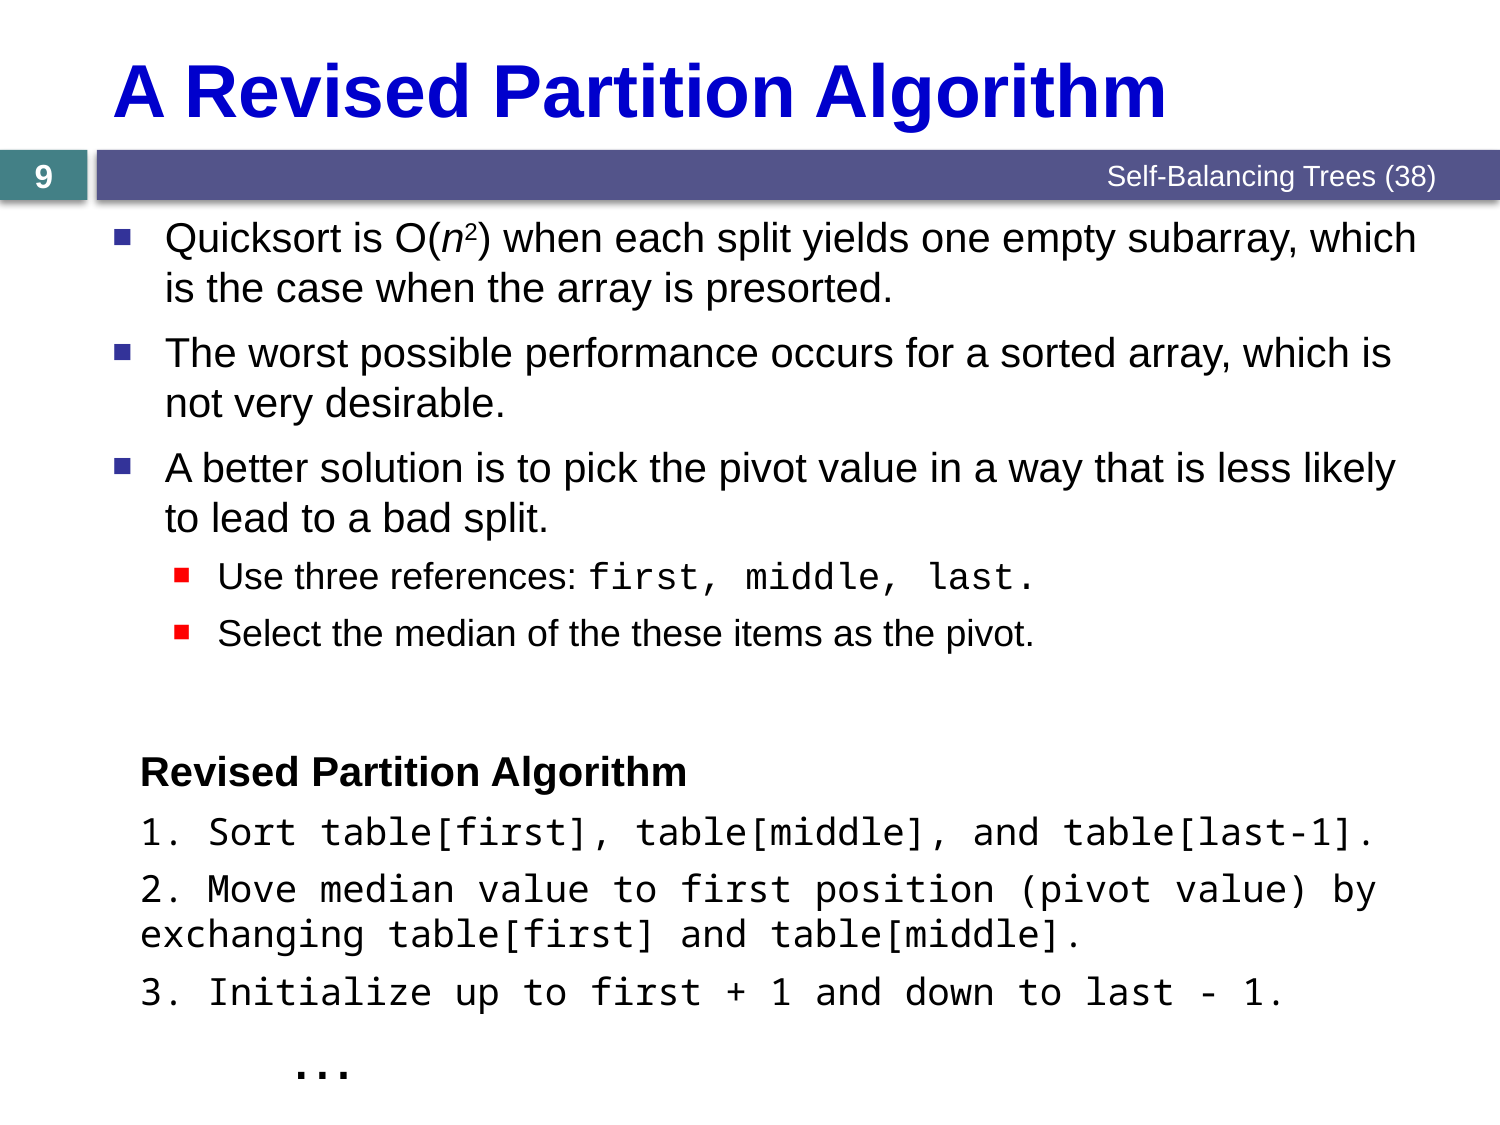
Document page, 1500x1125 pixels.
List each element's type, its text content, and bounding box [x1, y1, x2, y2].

text_box Revised Partition Algorithm 1. Sort table[first], table[middle], and table[last-1]. 2. Move median value to first position (pivot value) by exchanging table[first] and table[middle]. 3. Initialize up to first + 1 and down to last - 1. … [125, 737, 1438, 1100]
list Quicksort is O(n2) when each split yields one empty subarray, which is the case when the array is presorted. The worst possible performance occurs for a sorted array, which is not very desirable. A better solution is to pick the pivot value in a way that is less likely to lead to a bad split. Use three references: first, middle, last. Select the median of the these items as the pivot. [97, 203, 1436, 663]
slide_number 9 [0, 149, 88, 200]
footer Self-Balancing Trees (38) [562, 149, 1452, 202]
title A Revised Partition Algorithm [97, 27, 1436, 149]
